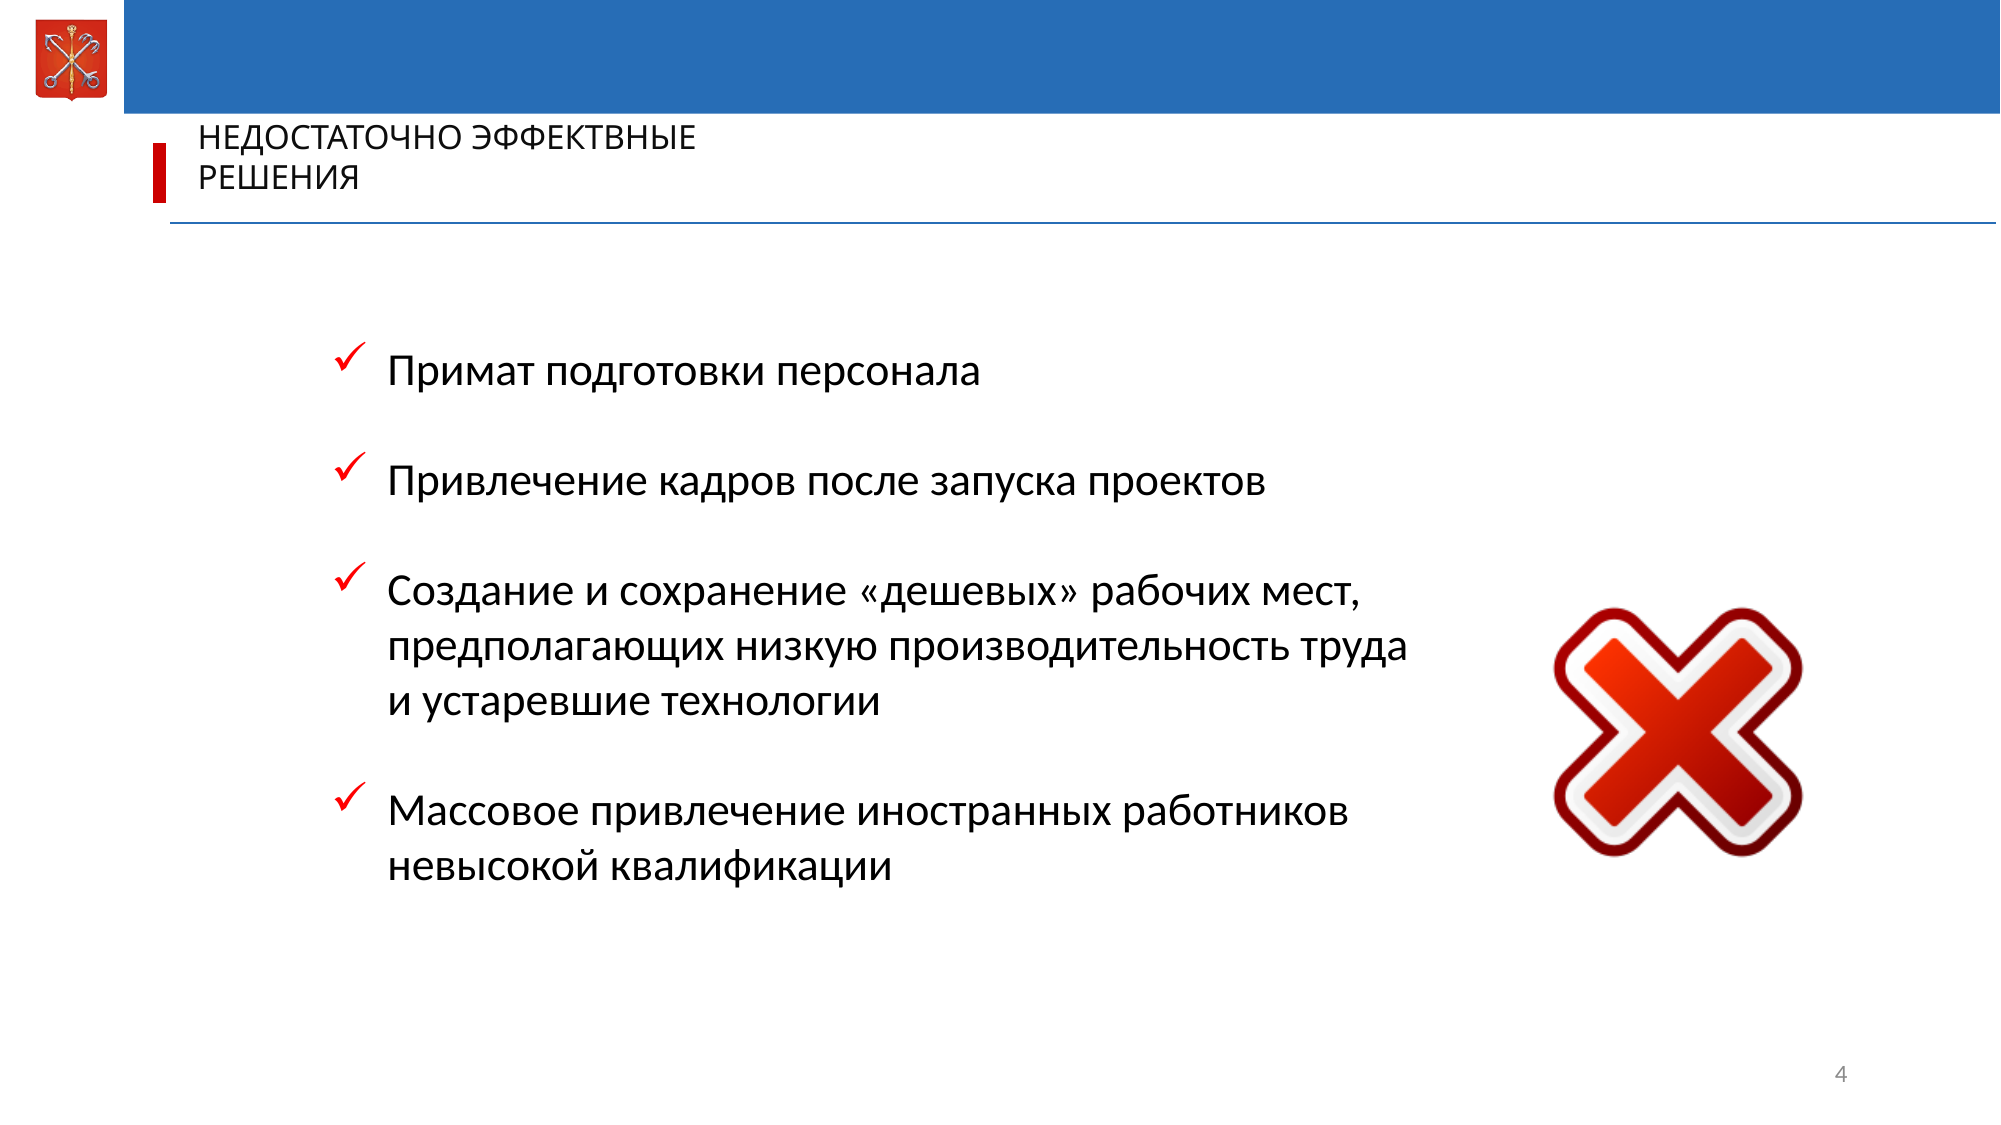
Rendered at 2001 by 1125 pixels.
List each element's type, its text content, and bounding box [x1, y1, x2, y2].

picture [29, 19, 113, 102]
text_box [124, 0, 2000, 114]
slide_number 4 [1412, 1042, 1863, 1103]
picture [1522, 576, 1835, 889]
text_box Примат подготовки персонала Привлечение кадров после запуска проектов Создание и сохранение «дешевых» рабочих мест, предполагающих низкую производительность труда и устаревшие технологии Массовое привлечение иностранных работников невысокой квалификации [316, 332, 1766, 992]
text_box НЕДОСТАТОЧНО ЭФФЕКТВНЫЕ РЕШЕНИЯ [182, 114, 1447, 204]
